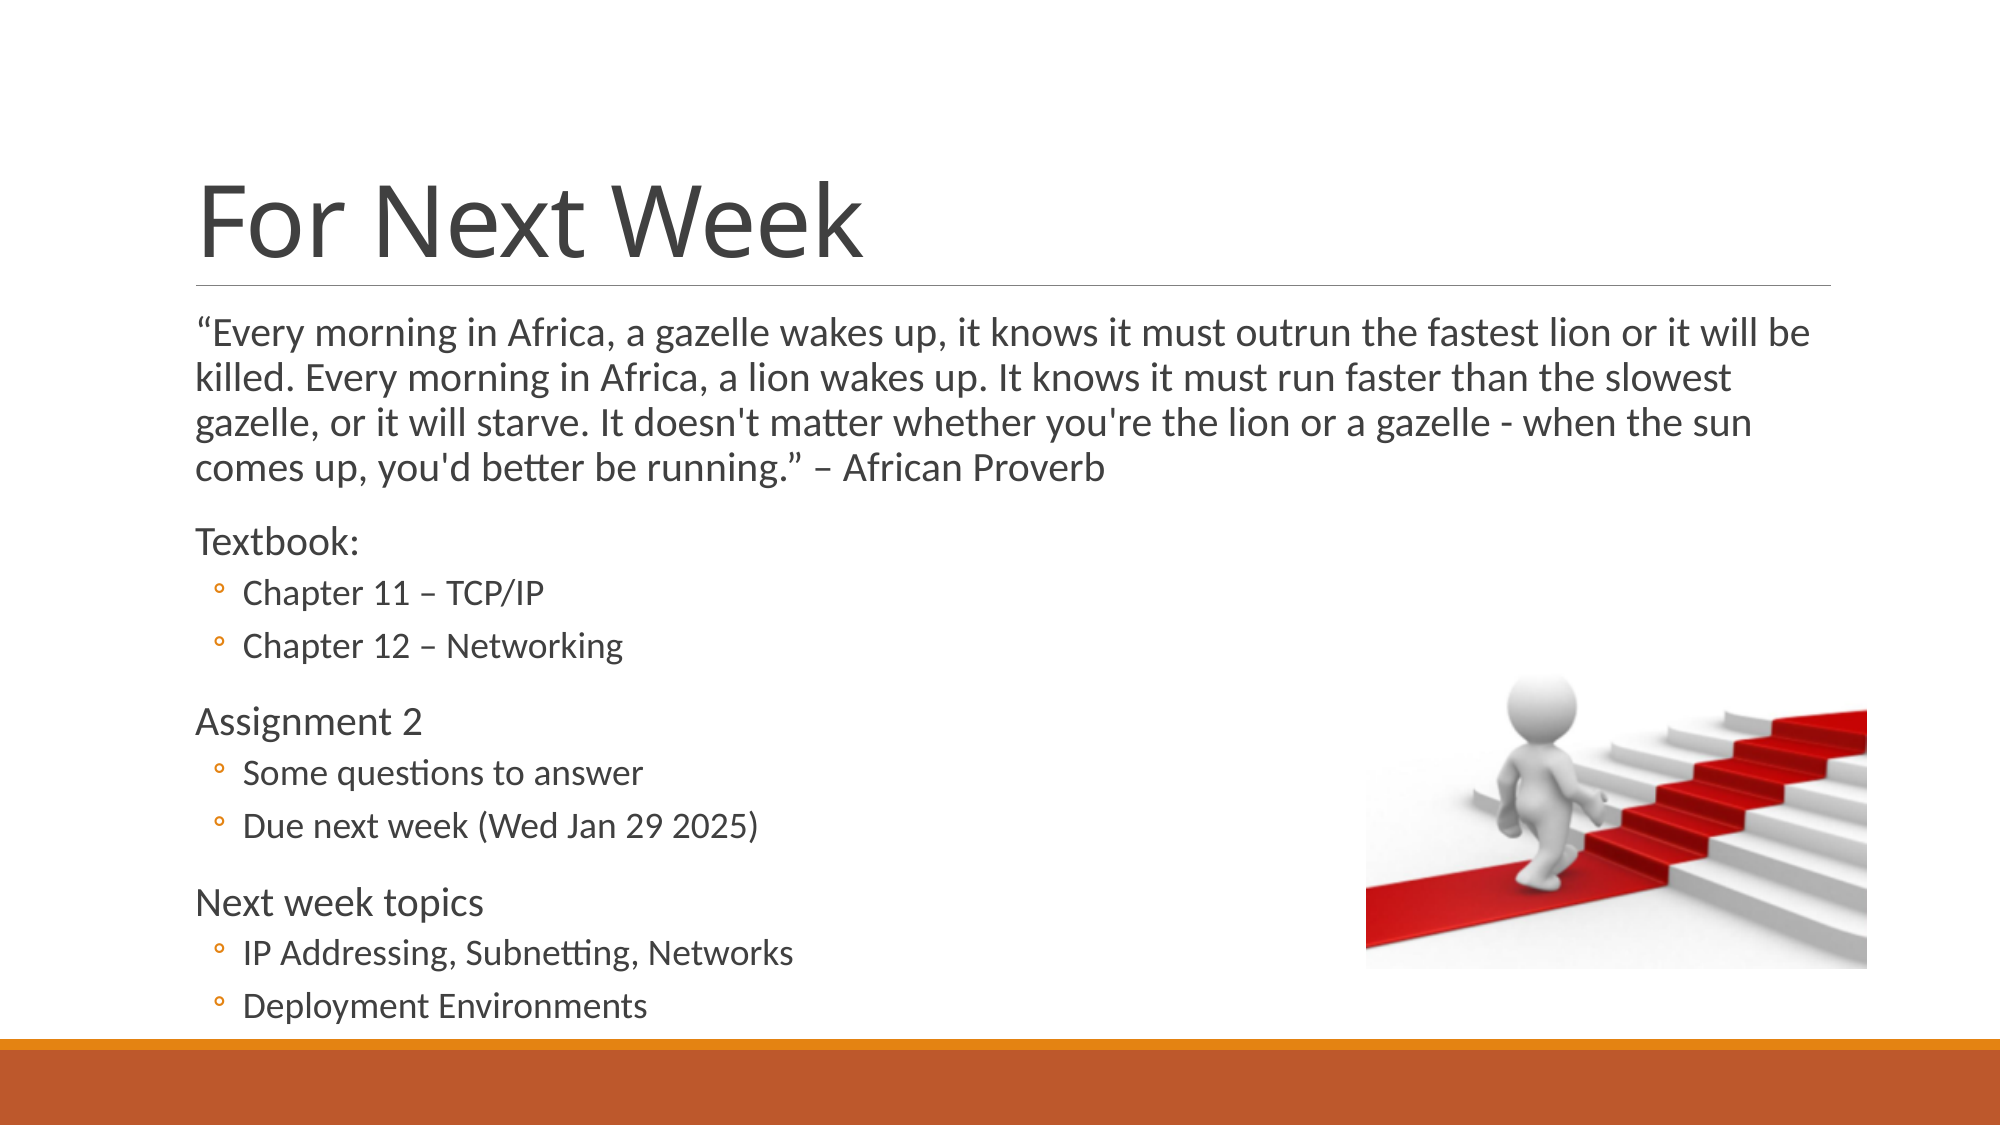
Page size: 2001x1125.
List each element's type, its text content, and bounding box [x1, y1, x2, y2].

list “Every morning in Africa, a gazelle wakes up, it knows it must outrun the fastest lion or it will be killed. Every morning in Africa, a lion wakes up. It knows it must run faster than the slowest gazelle, or it will starve. It doesn't matter whether you're the lion or a gazelle - when the sun comes up, you'd better be running.” – African Proverb Textbook: Chapter 11 – TCP/IP Chapter 12 – Networking Assignment 2 Some questions to answer Due next week (Wed Jan 29 2025) Next week topics IP Addressing, Subnetting, Networks Deployment Environments [180, 302, 1830, 1080]
title For Next Week [180, 47, 1830, 285]
picture [1366, 600, 1868, 969]
